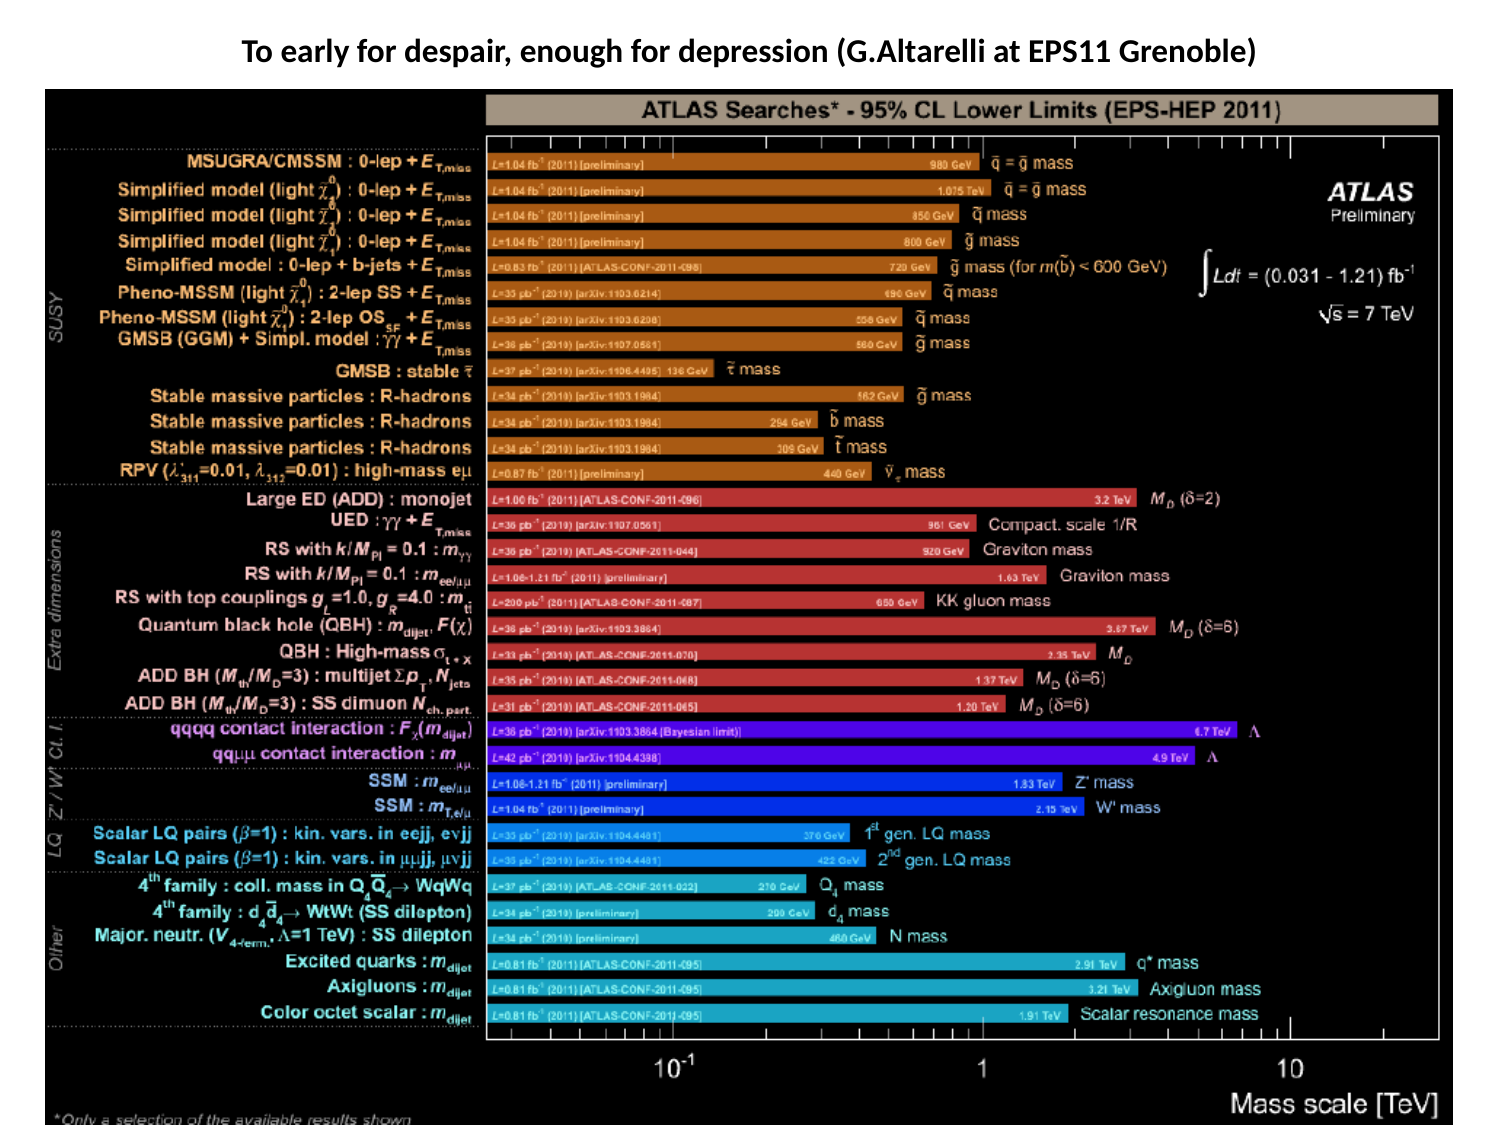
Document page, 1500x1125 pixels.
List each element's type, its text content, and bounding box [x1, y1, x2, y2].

title To early for despair, enough for depression (G.Altarelli at EPS11 Grenoble) [75, 0, 1425, 88]
picture [44, 89, 1454, 1125]
